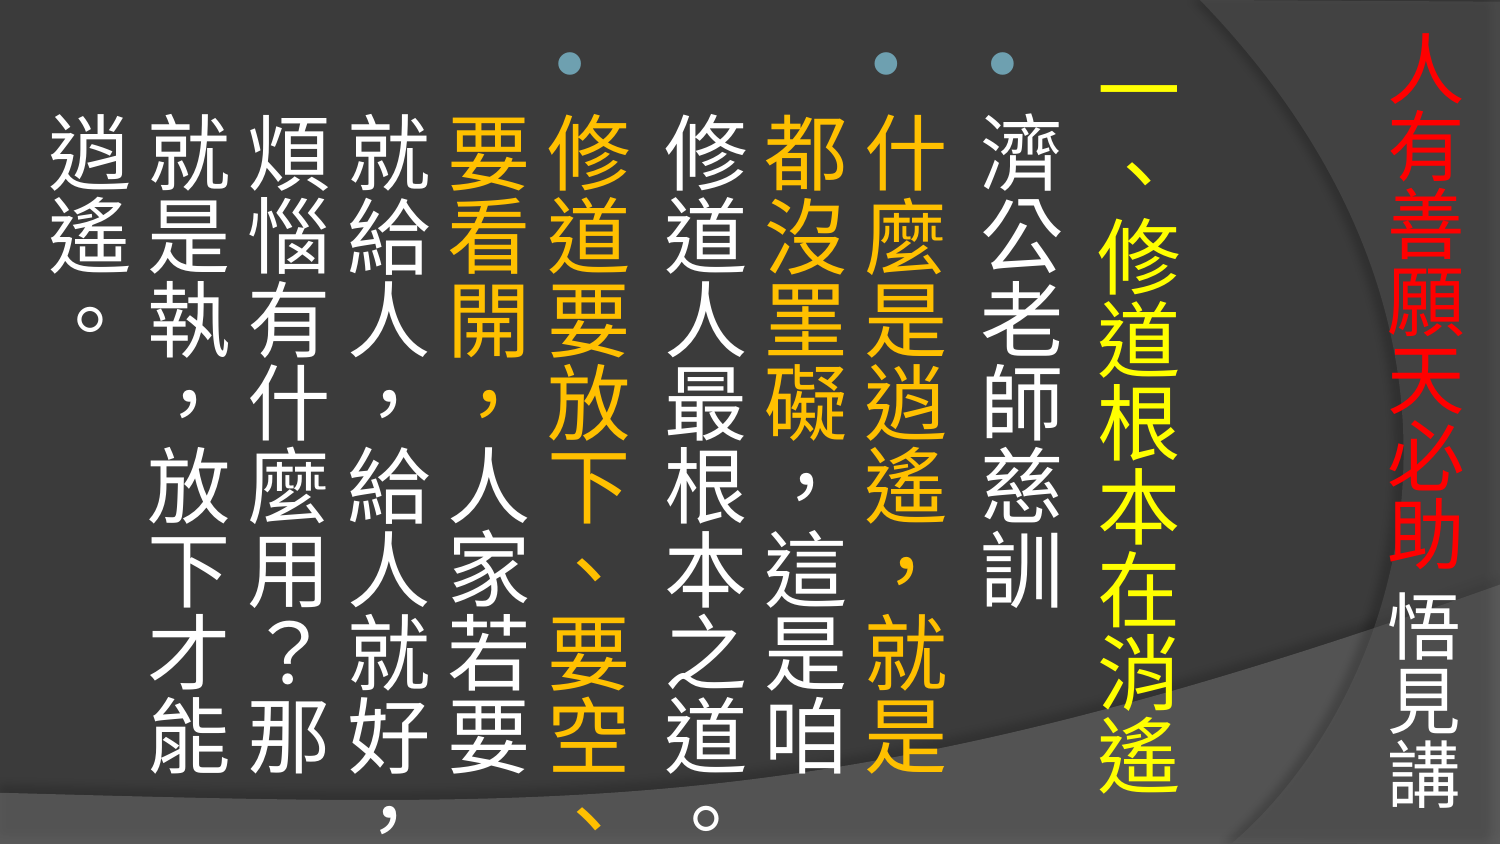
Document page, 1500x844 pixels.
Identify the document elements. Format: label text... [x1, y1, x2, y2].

title 人有善願天必助 悟見講 [1364, 21, 1483, 820]
list 一、修道根本在消遙 濟公老師慈訓 什麼是逍遙，就是都沒罣礙，這是咱修道人最根本之道。 修道要放下、要空、要看開，人家若要就給人，給人就好，煩惱有什麼用？那就是執，放下才能逍遙。 [29, 27, 1365, 820]
